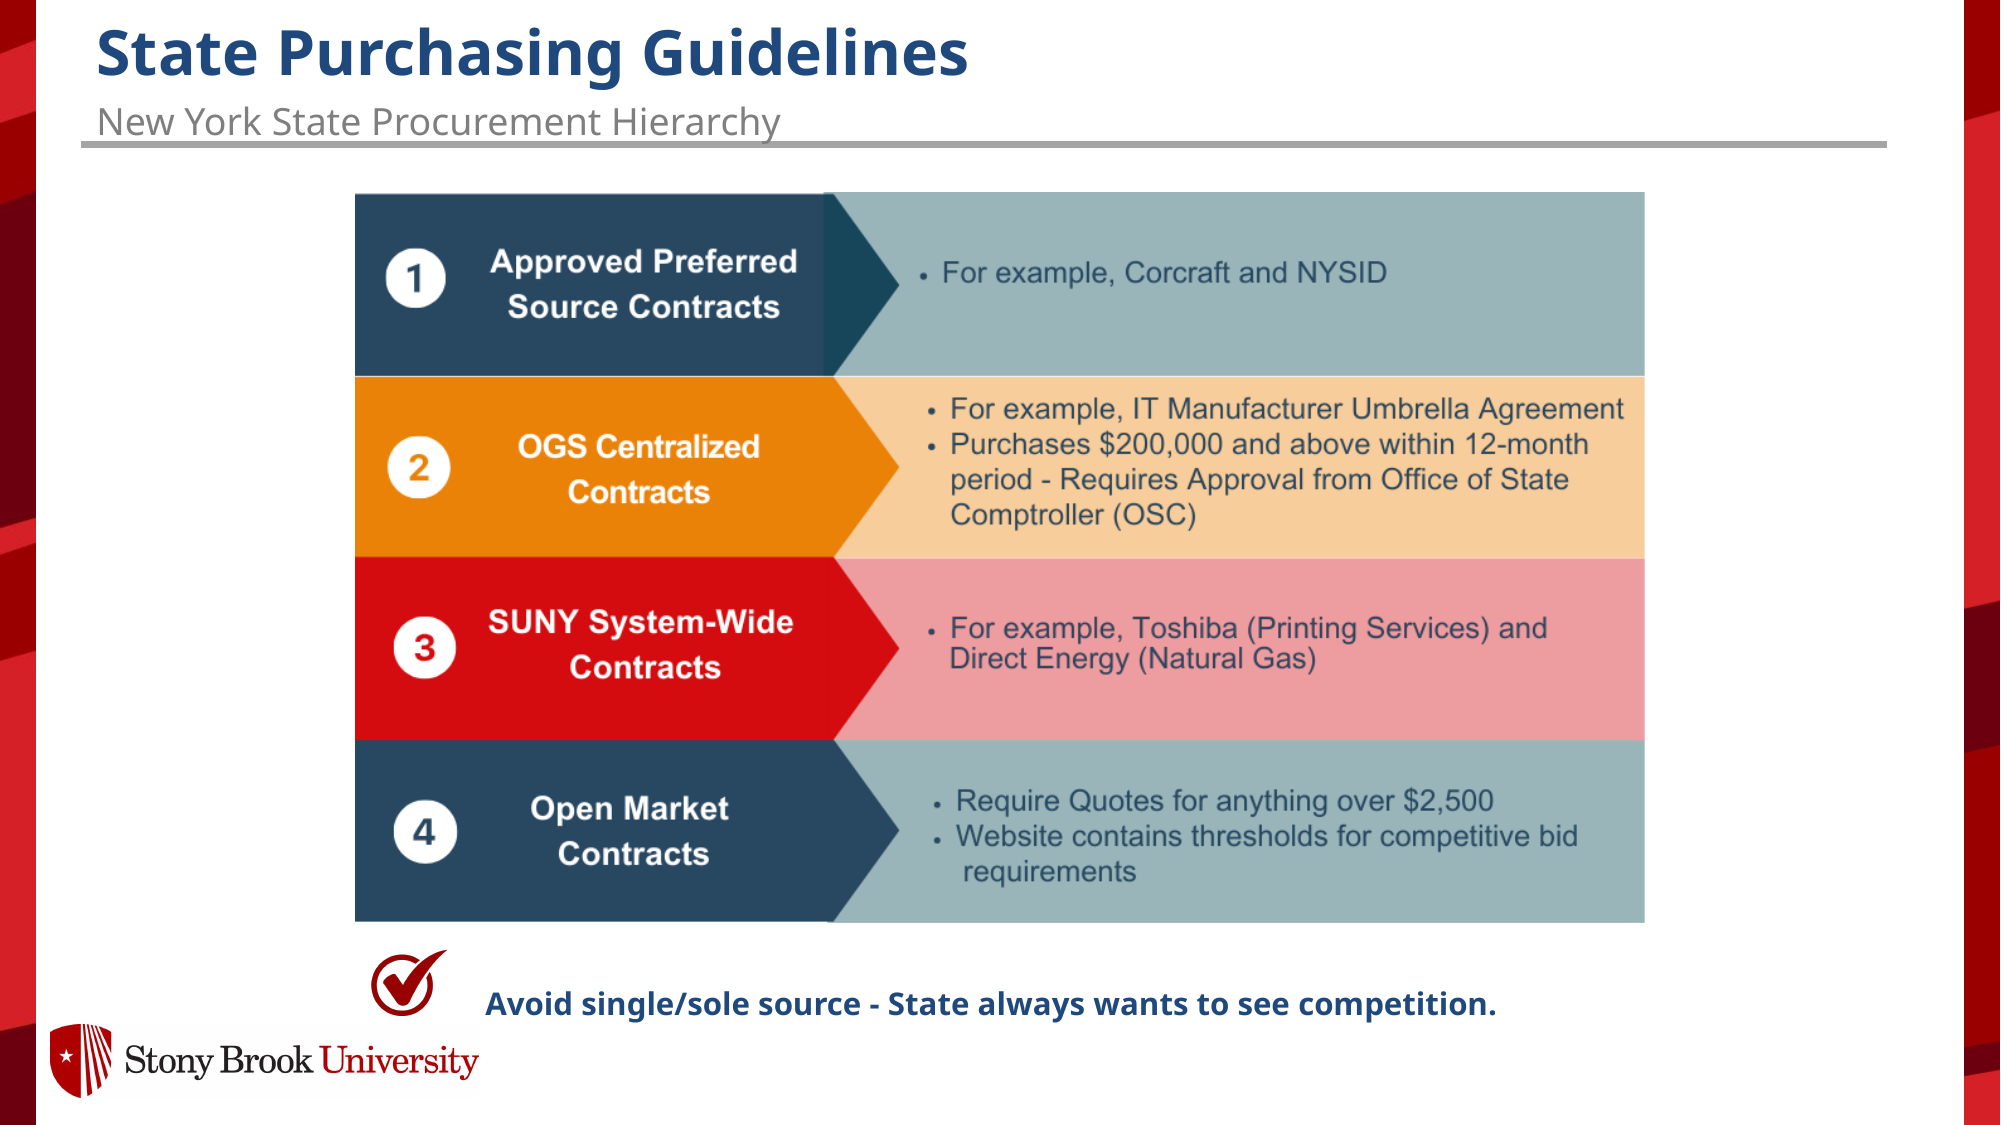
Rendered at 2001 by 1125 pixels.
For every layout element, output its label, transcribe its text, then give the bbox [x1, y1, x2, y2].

text_box New York State Procurement Hierarchy [81, 90, 1887, 144]
text_box Avoid single/sole source - State always wants to see competition. [470, 950, 1570, 1037]
text_box State Purchasing Guidelines [81, 5, 1746, 96]
picture [0, 0, 36, 1125]
picture [1964, 0, 2000, 1125]
picture [50, 192, 1645, 1098]
